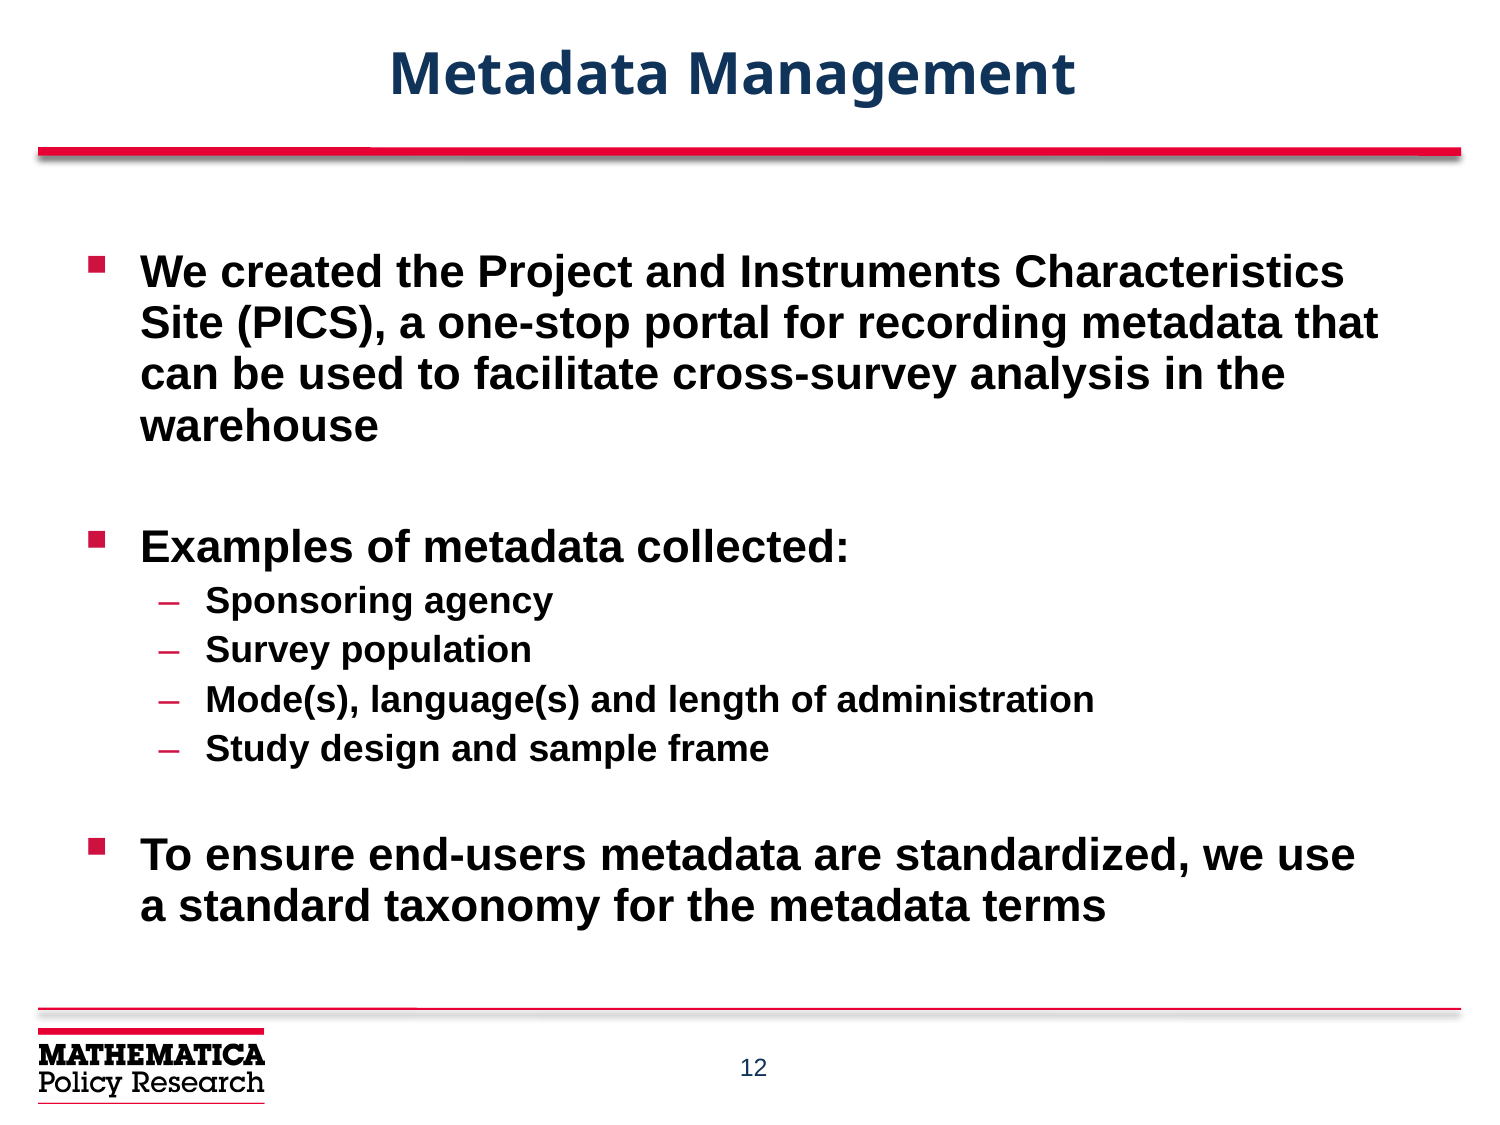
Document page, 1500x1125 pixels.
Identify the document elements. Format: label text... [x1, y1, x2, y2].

list We created the Project and Instruments Characteristics Site (PICS), a one-stop portal for recording metadata that can be used to facilitate cross-survey analysis in the warehouse Examples of metadata collected: Sponsoring agency Survey population Mode(s), language(s) and length of administration Study design and sample frame To ensure end-users metadata are standardized, we use a standard taxonomy for the metadata terms [68, 178, 1401, 983]
picture [38, 1028, 265, 1104]
title Metadata Management [126, 36, 1340, 146]
